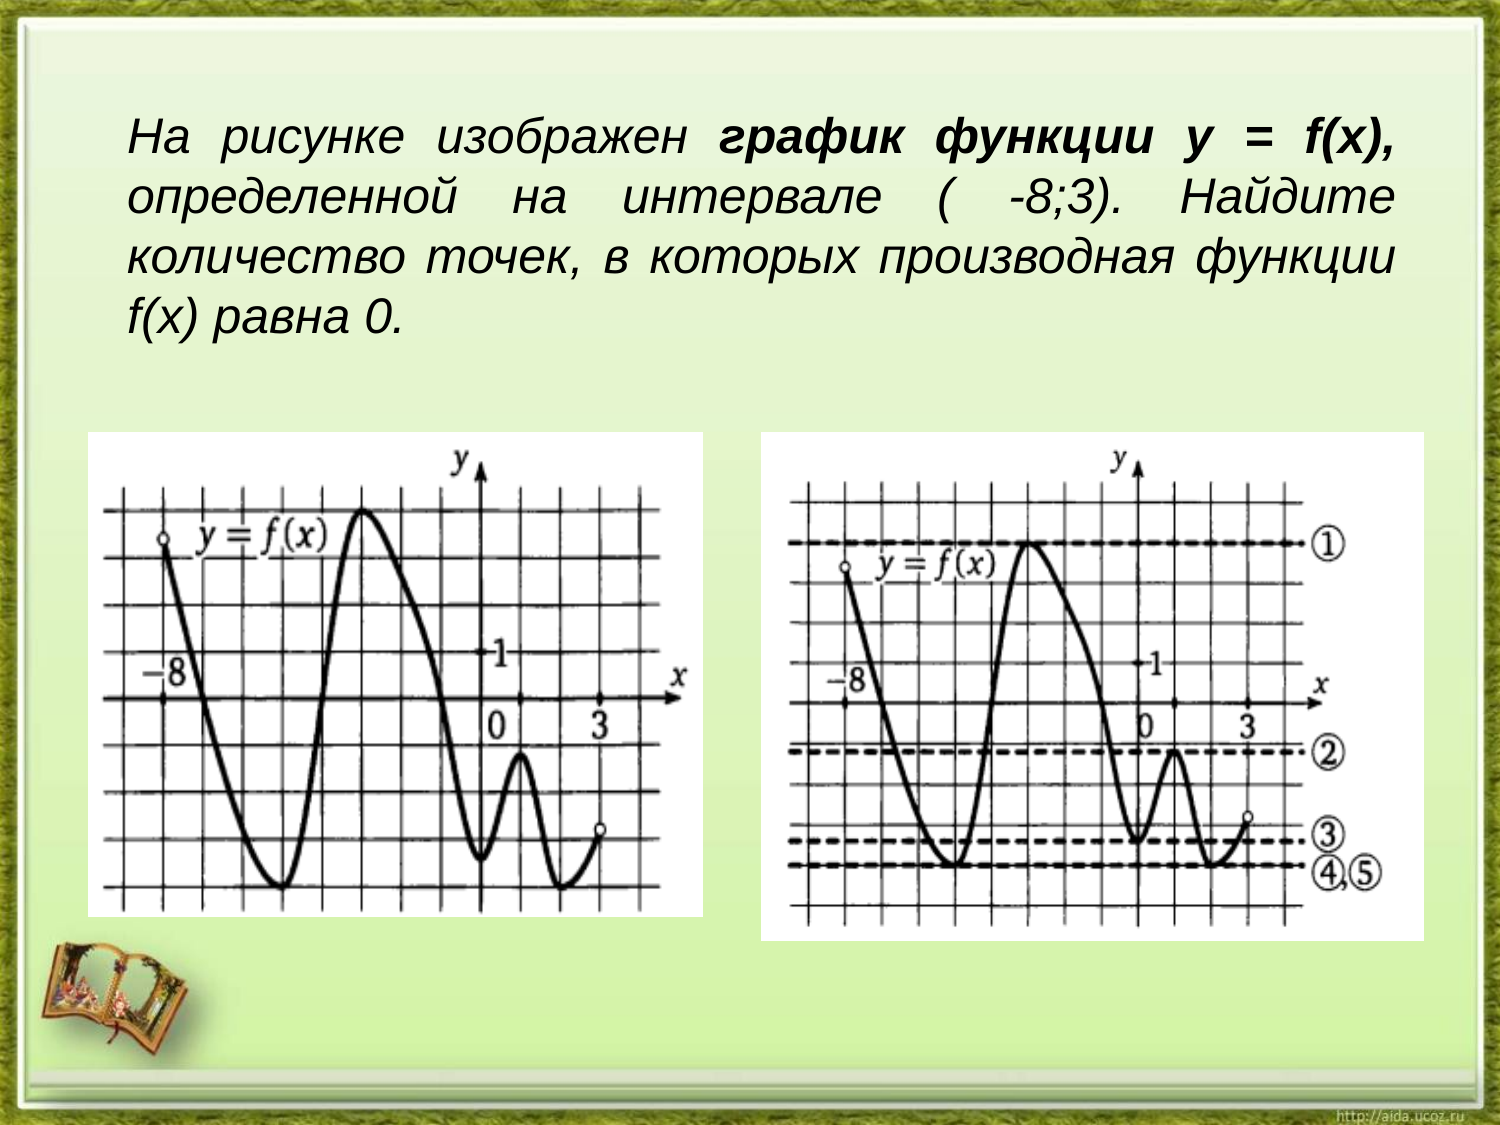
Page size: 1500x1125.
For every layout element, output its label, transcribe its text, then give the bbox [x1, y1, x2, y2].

picture [0, 0, 1500, 1125]
text_box На рисунке изображен график функции у = f(x), определенной на интервале ( -8;3). Найдите количество точек, в которых производная функции f(x) равна 0. [112, 95, 1412, 396]
